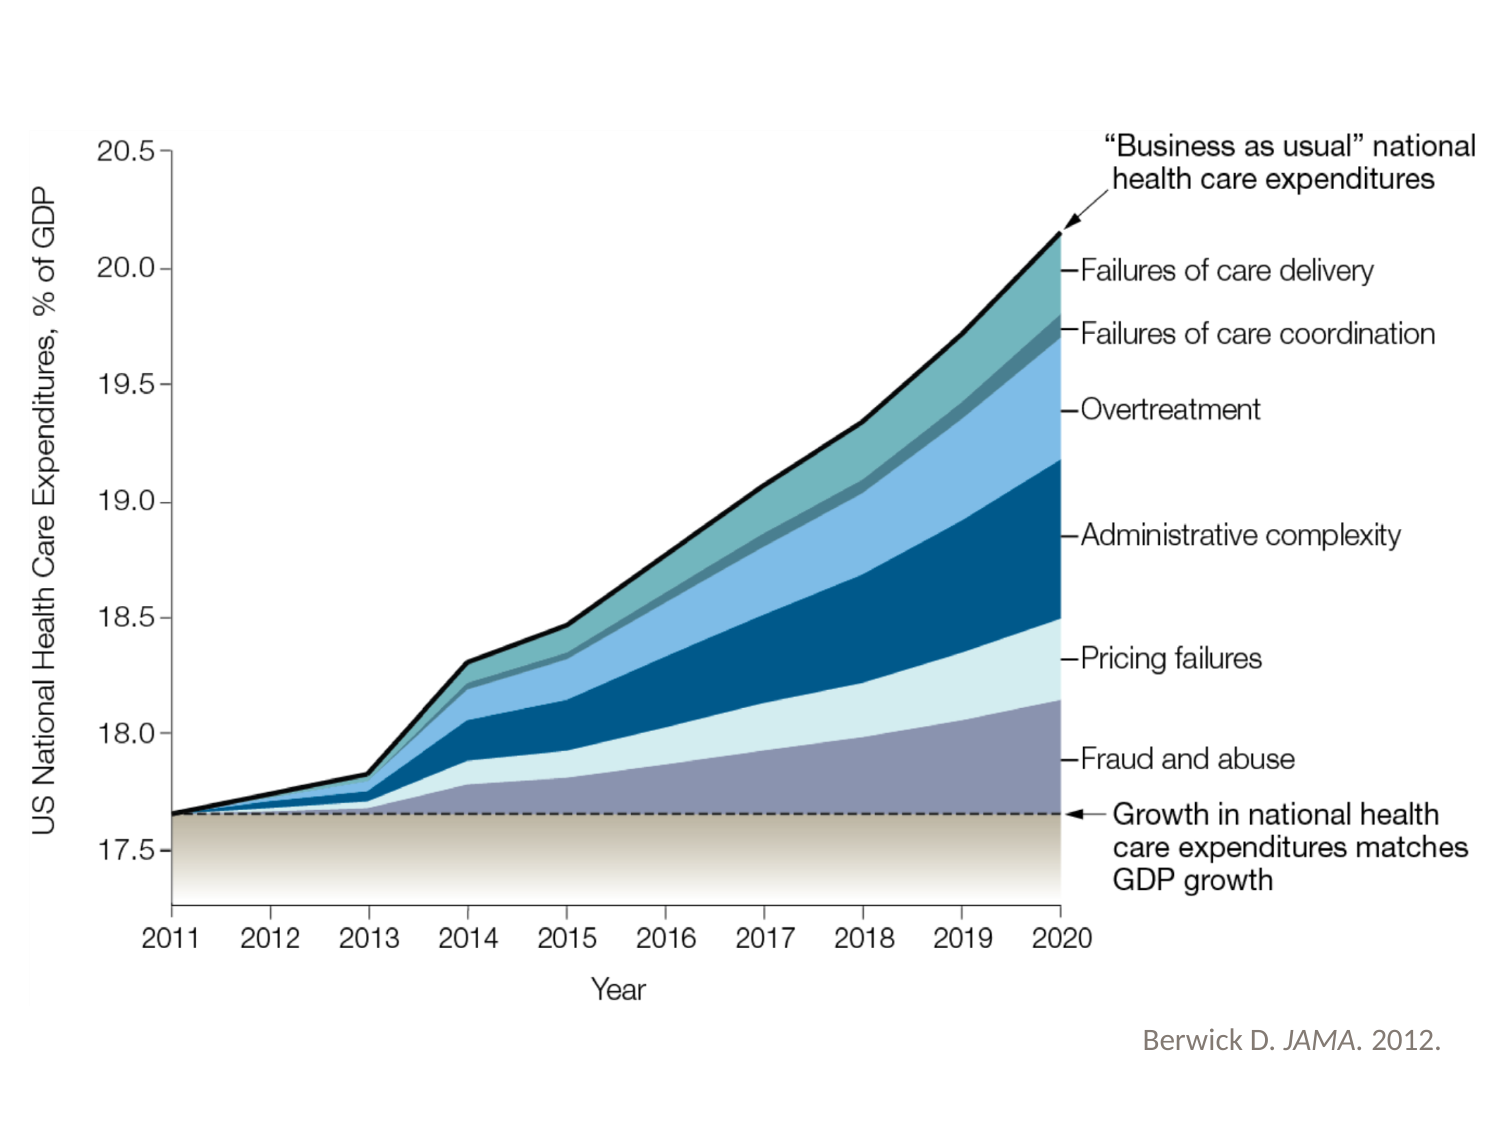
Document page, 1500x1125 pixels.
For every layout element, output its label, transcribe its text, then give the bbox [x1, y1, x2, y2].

picture [29, 130, 1476, 1006]
text_box Berwick D. JAMA. 2012. [1128, 1017, 1459, 1064]
